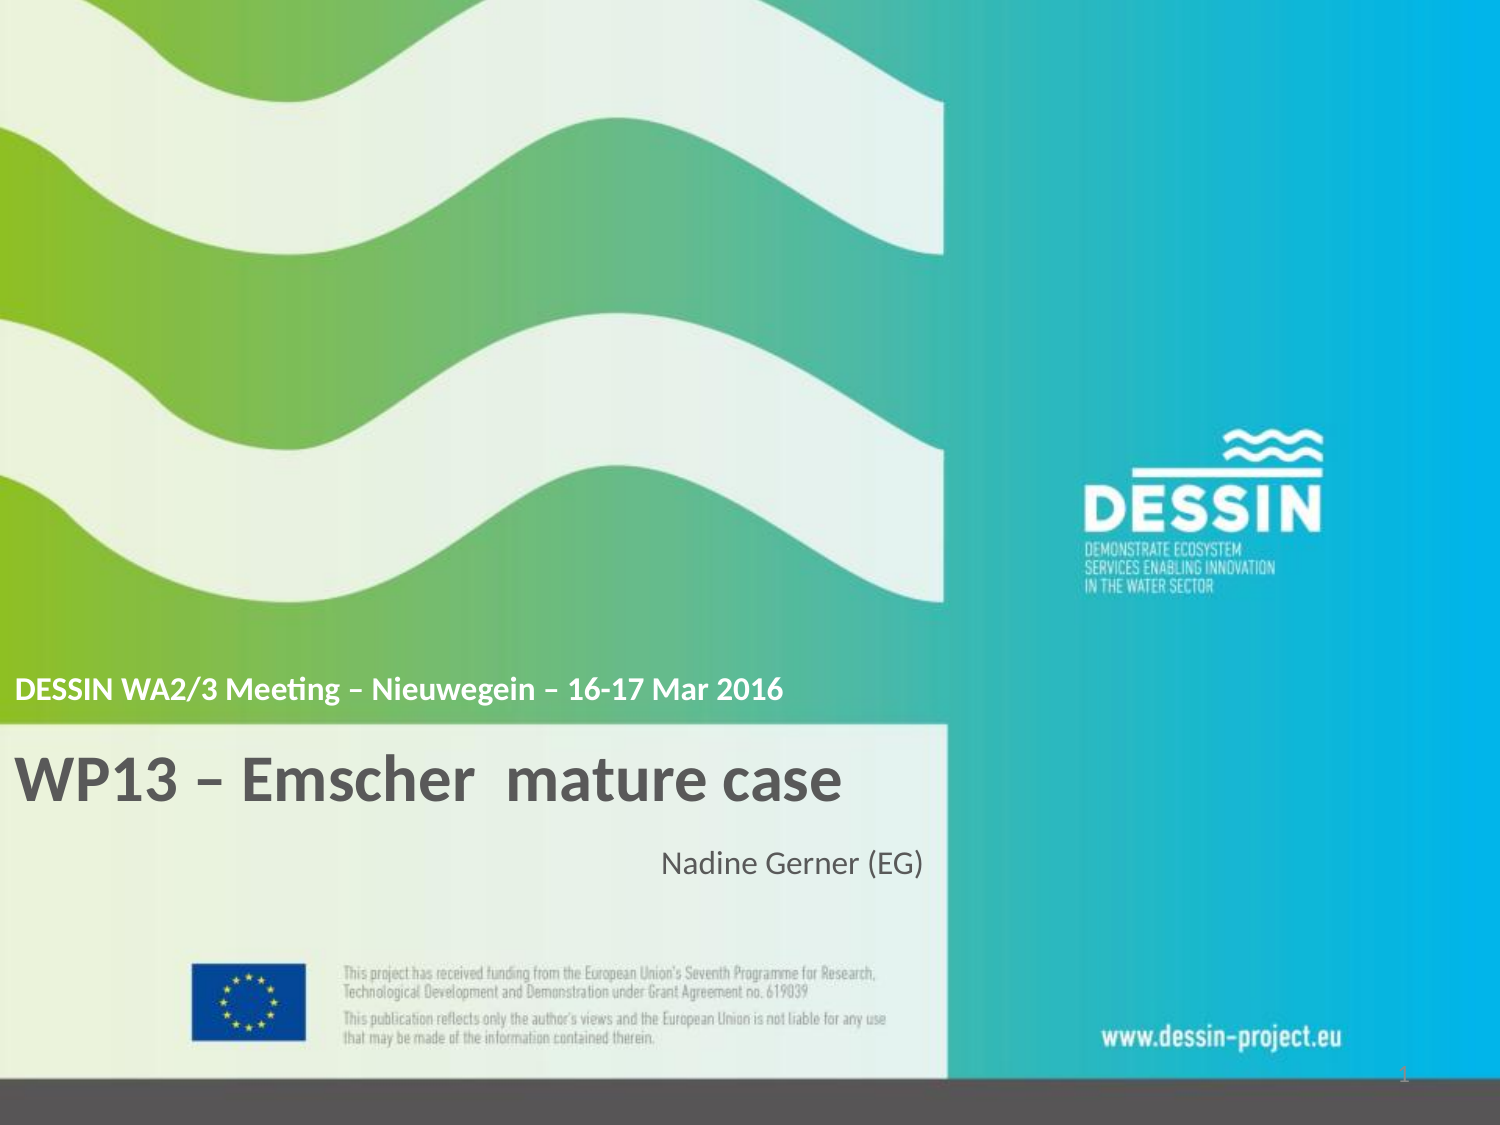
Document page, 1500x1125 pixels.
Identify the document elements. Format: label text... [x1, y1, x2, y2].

picture [0, 0, 1500, 1125]
slide_number 1 [1074, 1042, 1425, 1103]
text_box DESSIN WA2/3 Meeting – Nieuwegein – 16-17 Mar 2016 [0, 659, 909, 715]
text_box Nadine Gerner (EG) [17, 834, 939, 889]
text_box WP13 – Emscher mature case [0, 727, 951, 823]
